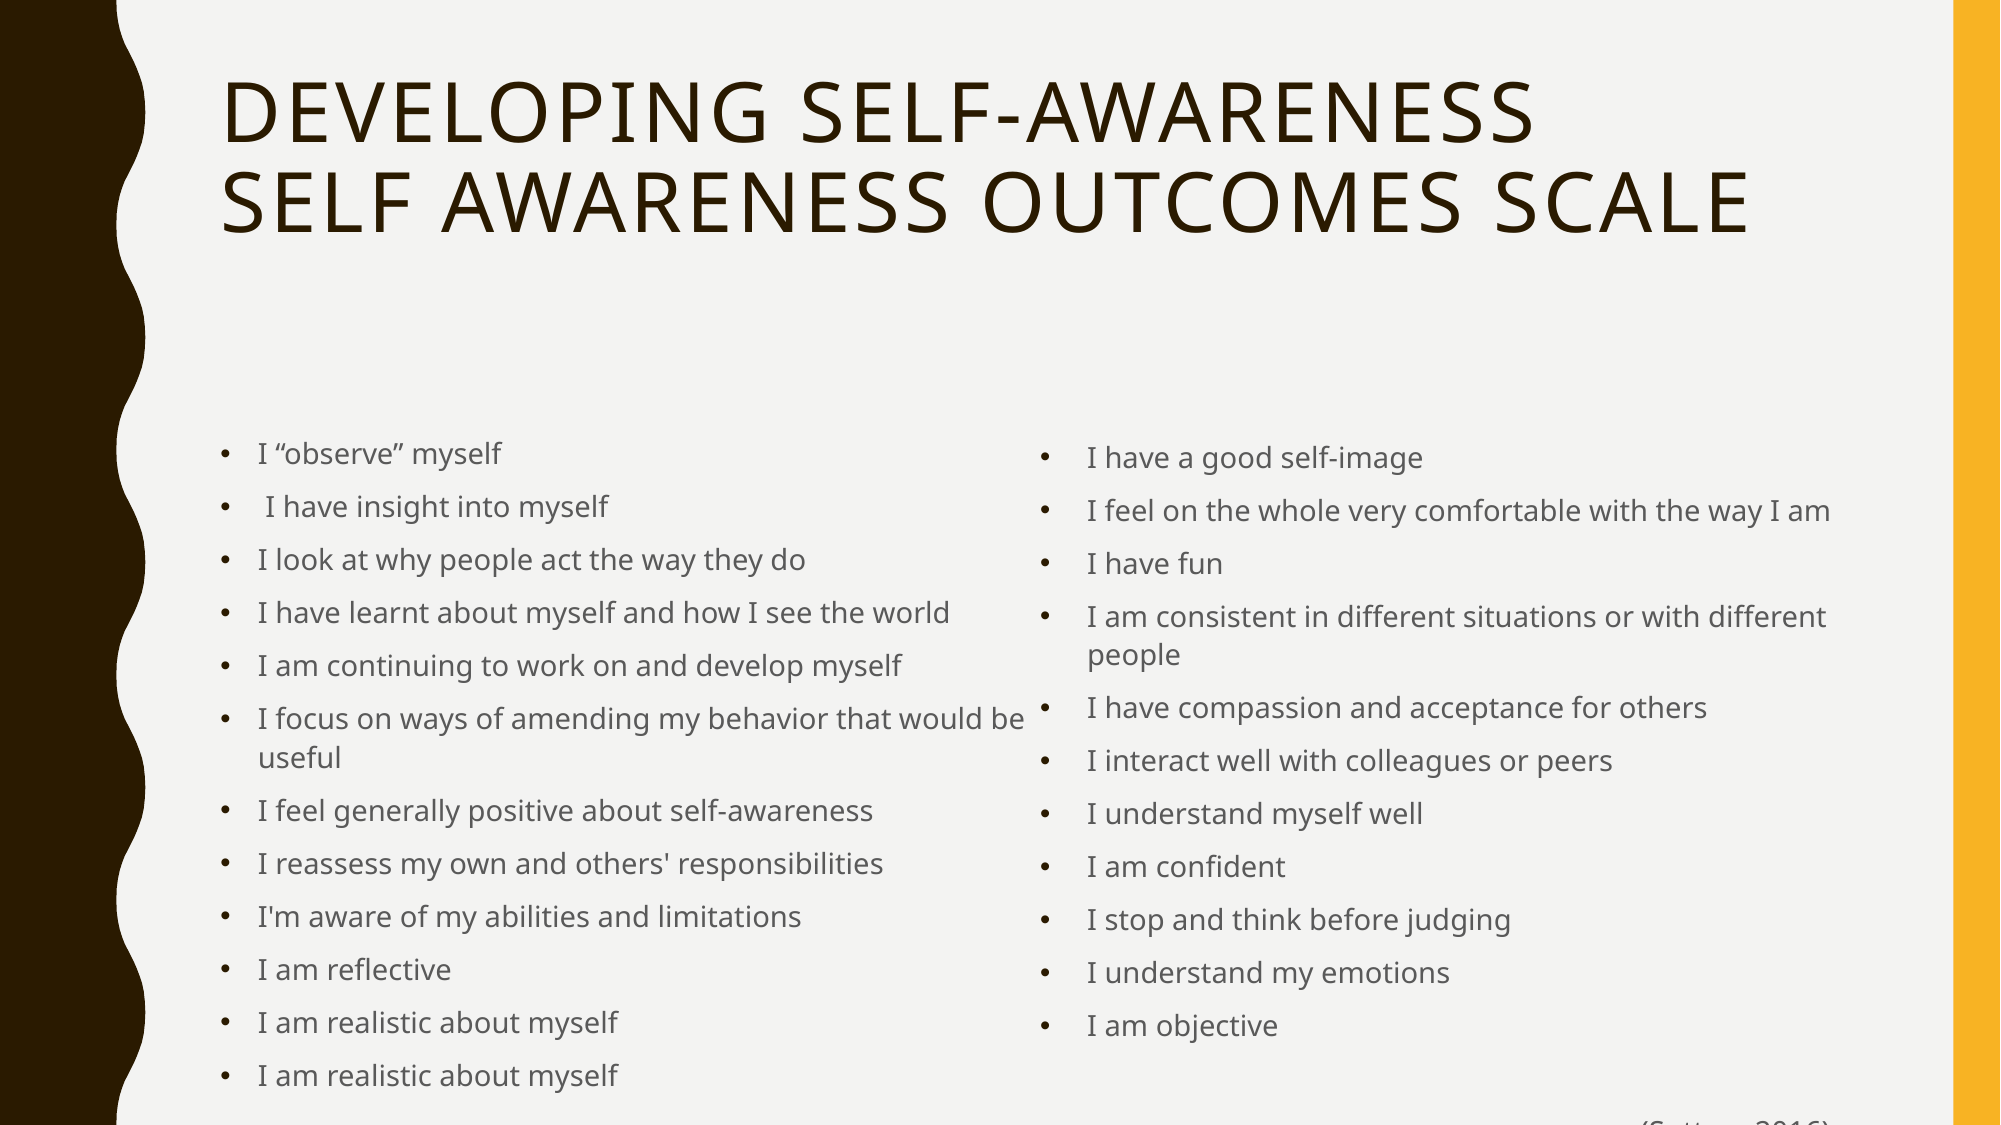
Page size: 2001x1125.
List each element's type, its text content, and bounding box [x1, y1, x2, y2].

title Developing Self-awareness Self Awareness Outcomes Scale [205, 62, 1875, 308]
list I “observe” myself I have insight into myself I look at why people act the way they do I have learnt about myself and how I see the world I am continuing to work on and develop myself I focus on ways of amending my behavior that would be useful I feel generally positive about self-awareness I reassess my own and others' responsibilities I'm aware of my abilities and limitations I am reflective I am realistic about myself I am realistic about myself I have a good self-image I feel on the whole very comfortable with the way I am I have fun I am consistent in different situations or with different people I have compassion and acceptance for others I interact well with colleagues or peers I understand myself well I am confident I stop and think before judging I understand my emotions I am objective (Sutton, 2016) [205, 375, 1875, 1086]
